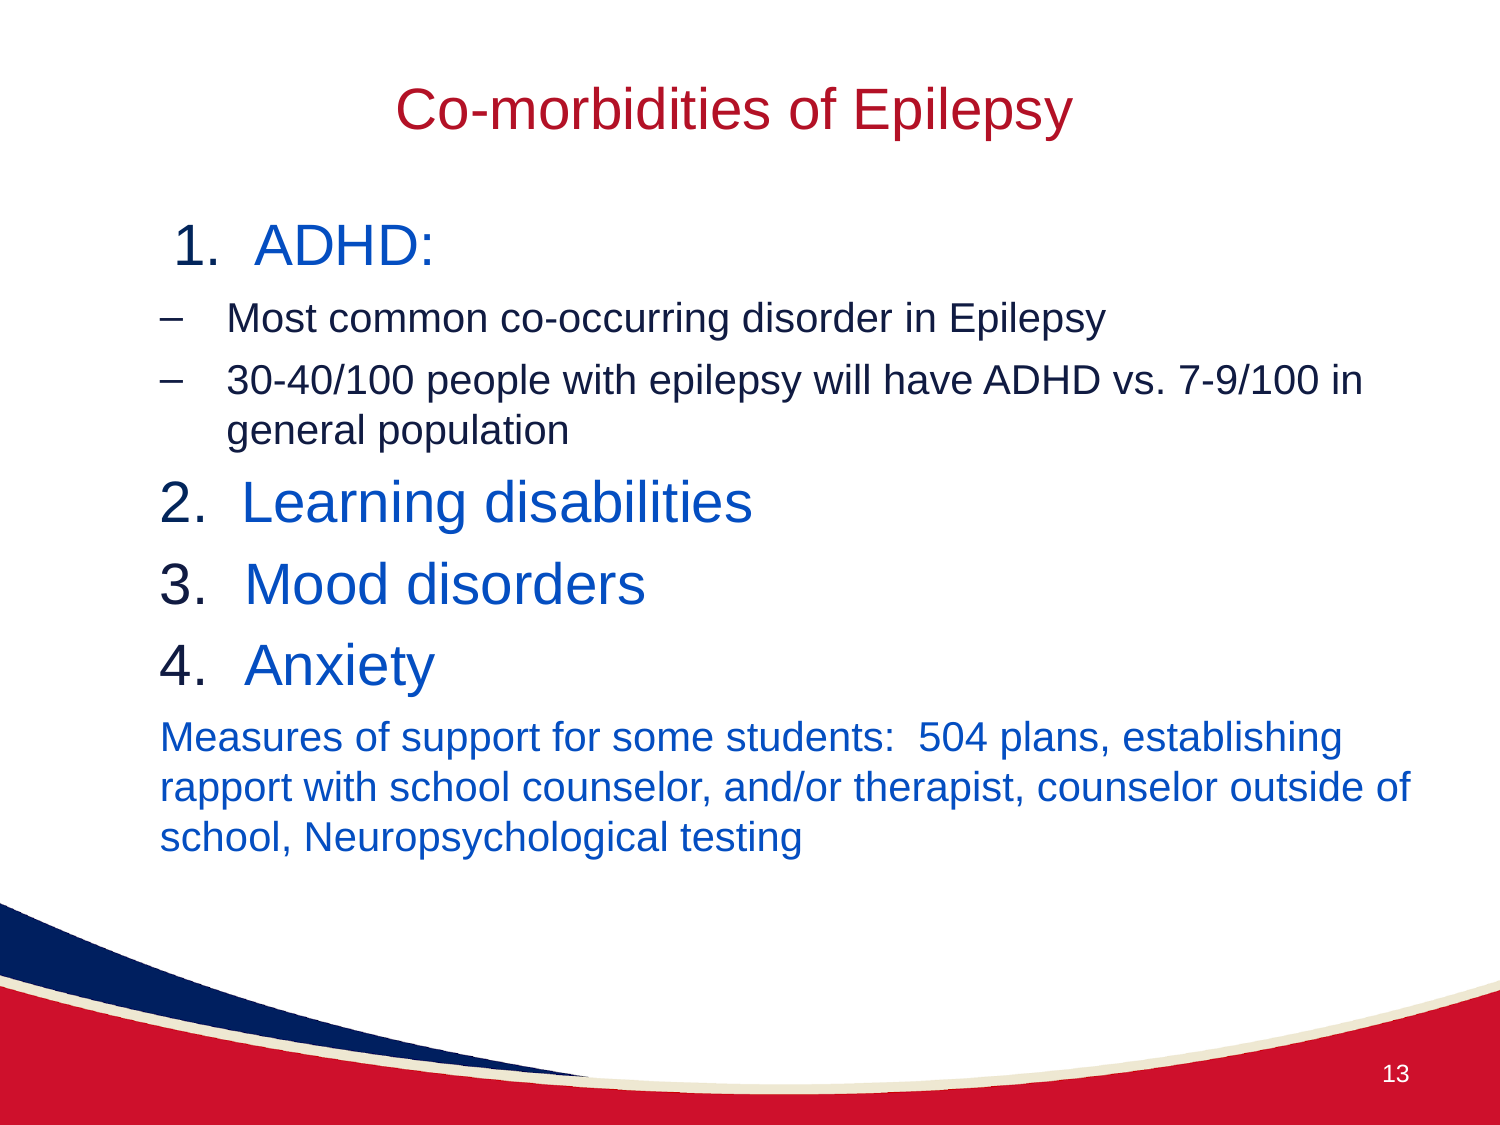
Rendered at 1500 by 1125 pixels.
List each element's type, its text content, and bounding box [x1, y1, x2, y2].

title Co-morbidities of Epilepsy [61, 45, 1425, 169]
list 1. ADHD: Most common co-occurring disorder in Epilepsy 30-40/100 people with epilepsy will have ADHD vs. 7-9/100 in general population 2. Learning disabilities Mood disorders Anxiety Measures of support for some students: 504 plans, establishing rapport with school counselor, and/or therapist, counselor outside of school, Neuropsychological testing [61, 191, 1442, 958]
slide_number 13 [1074, 1042, 1425, 1103]
picture [0, 0, 1500, 1125]
